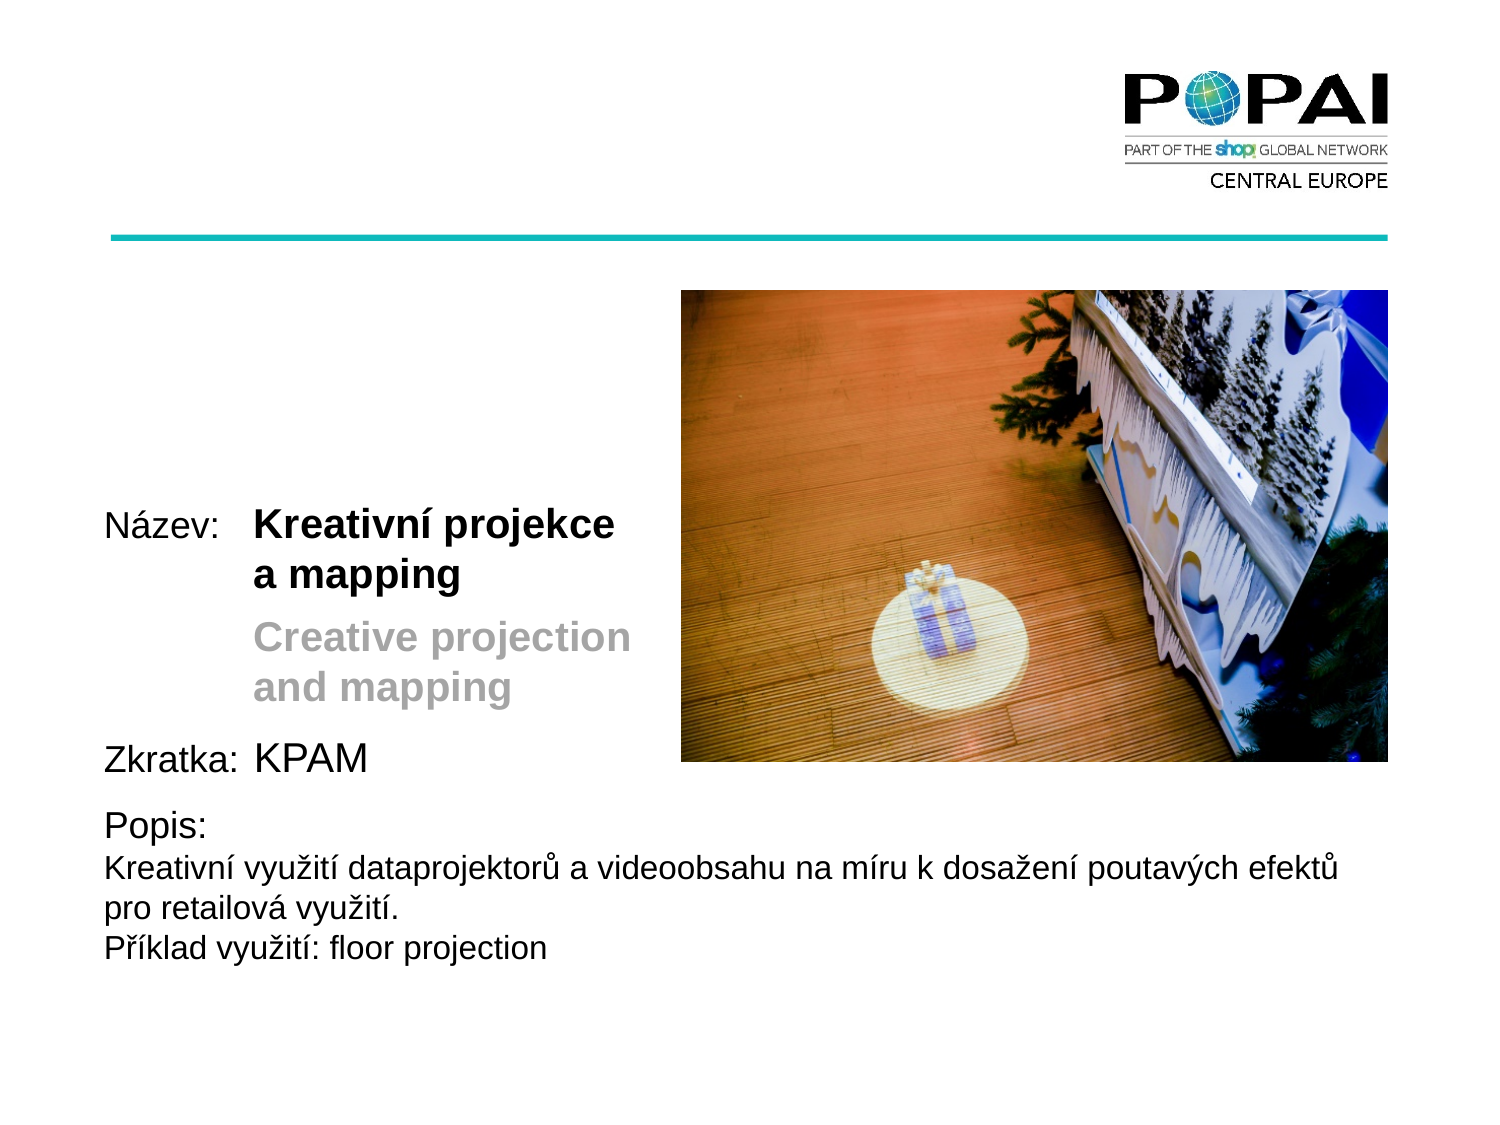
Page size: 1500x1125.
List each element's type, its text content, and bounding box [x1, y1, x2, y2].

picture [1124, 71, 1388, 193]
picture [681, 290, 1388, 762]
text_box Název: Kreativní projekce a mapping Creative projection and mapping Zkratka: KPAM Popis: Kreativní využití dataprojektorů a videoobsahu na míru k dosažení poutavých efektů pro retailová využití. Příklad využití: floor projection [103, 489, 1388, 983]
